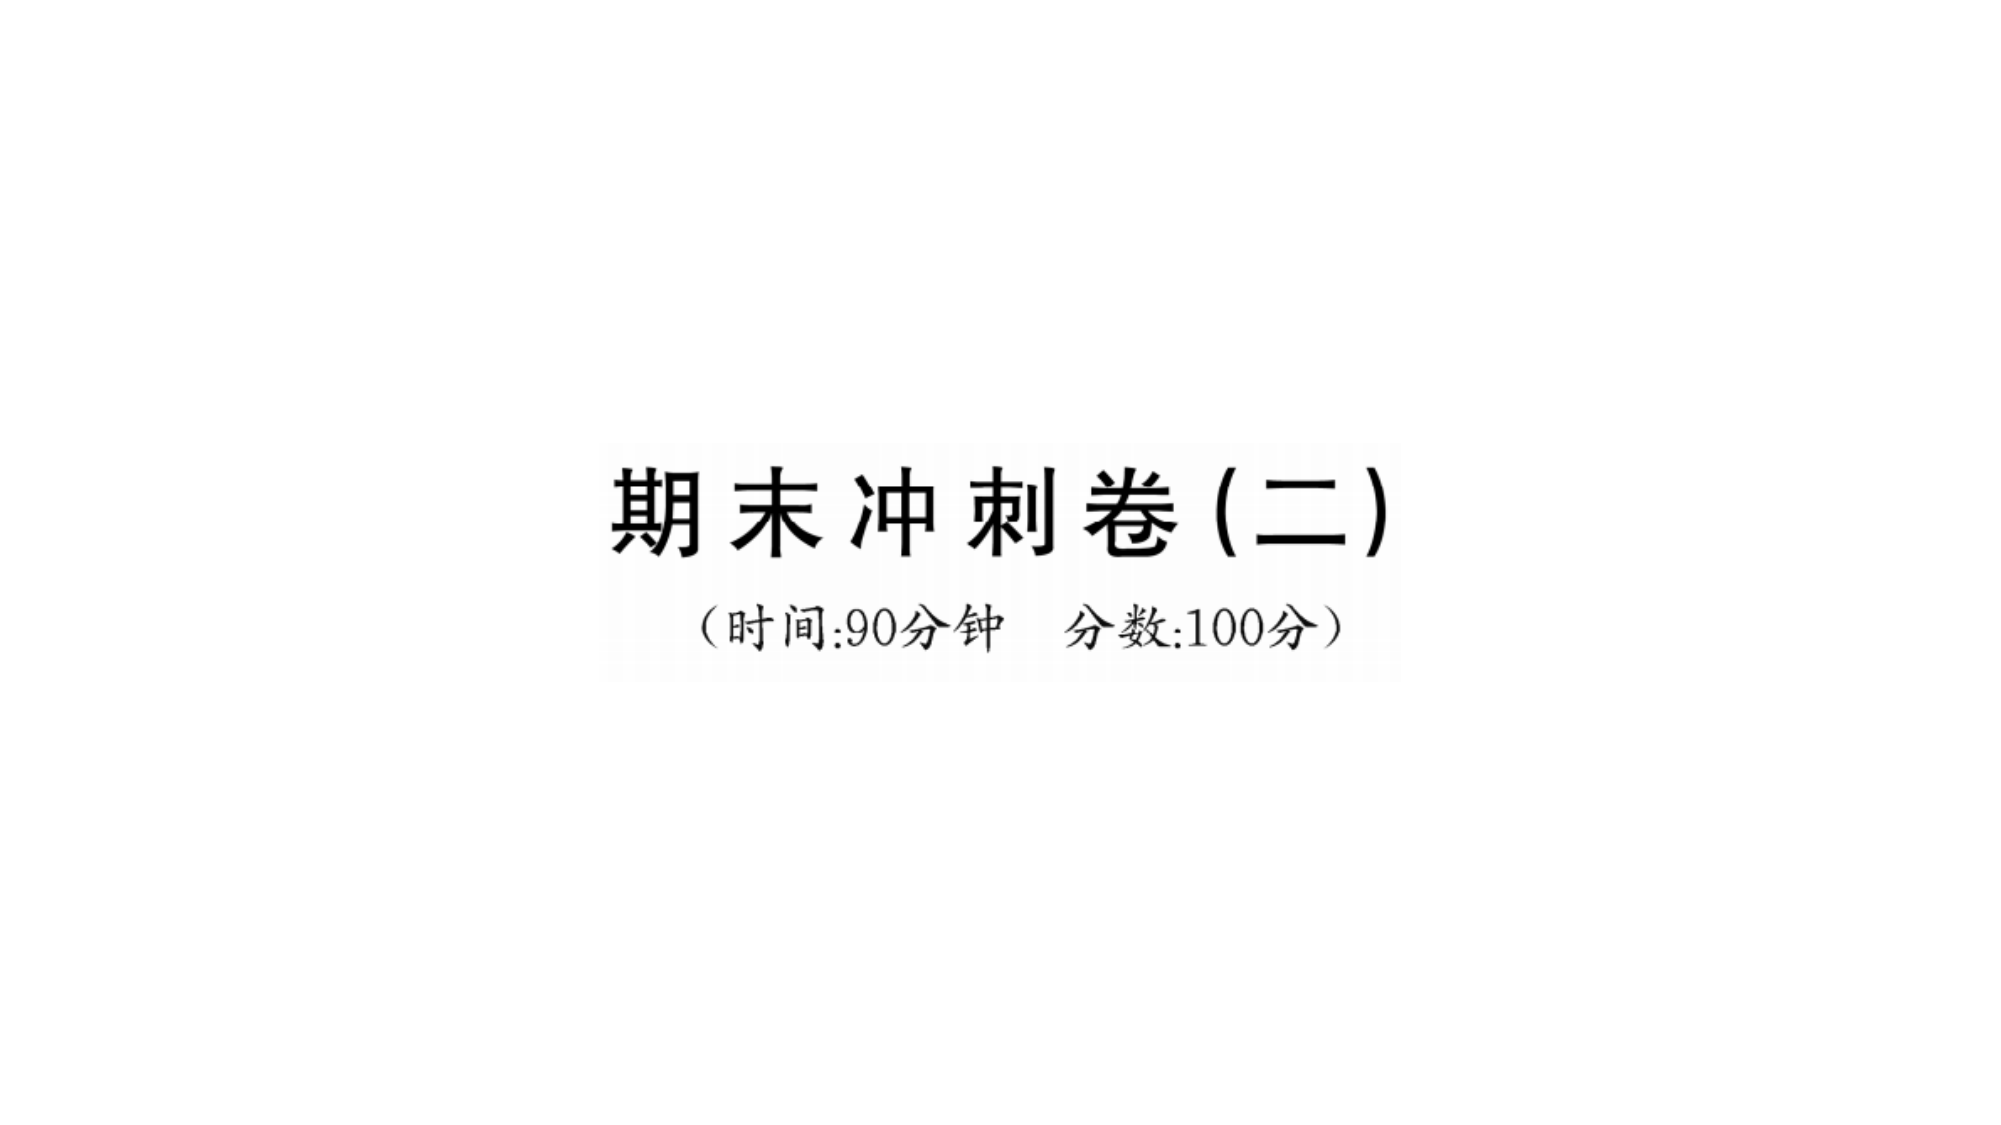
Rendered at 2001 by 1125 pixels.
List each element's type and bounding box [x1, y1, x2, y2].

picture [599, 443, 1401, 682]
